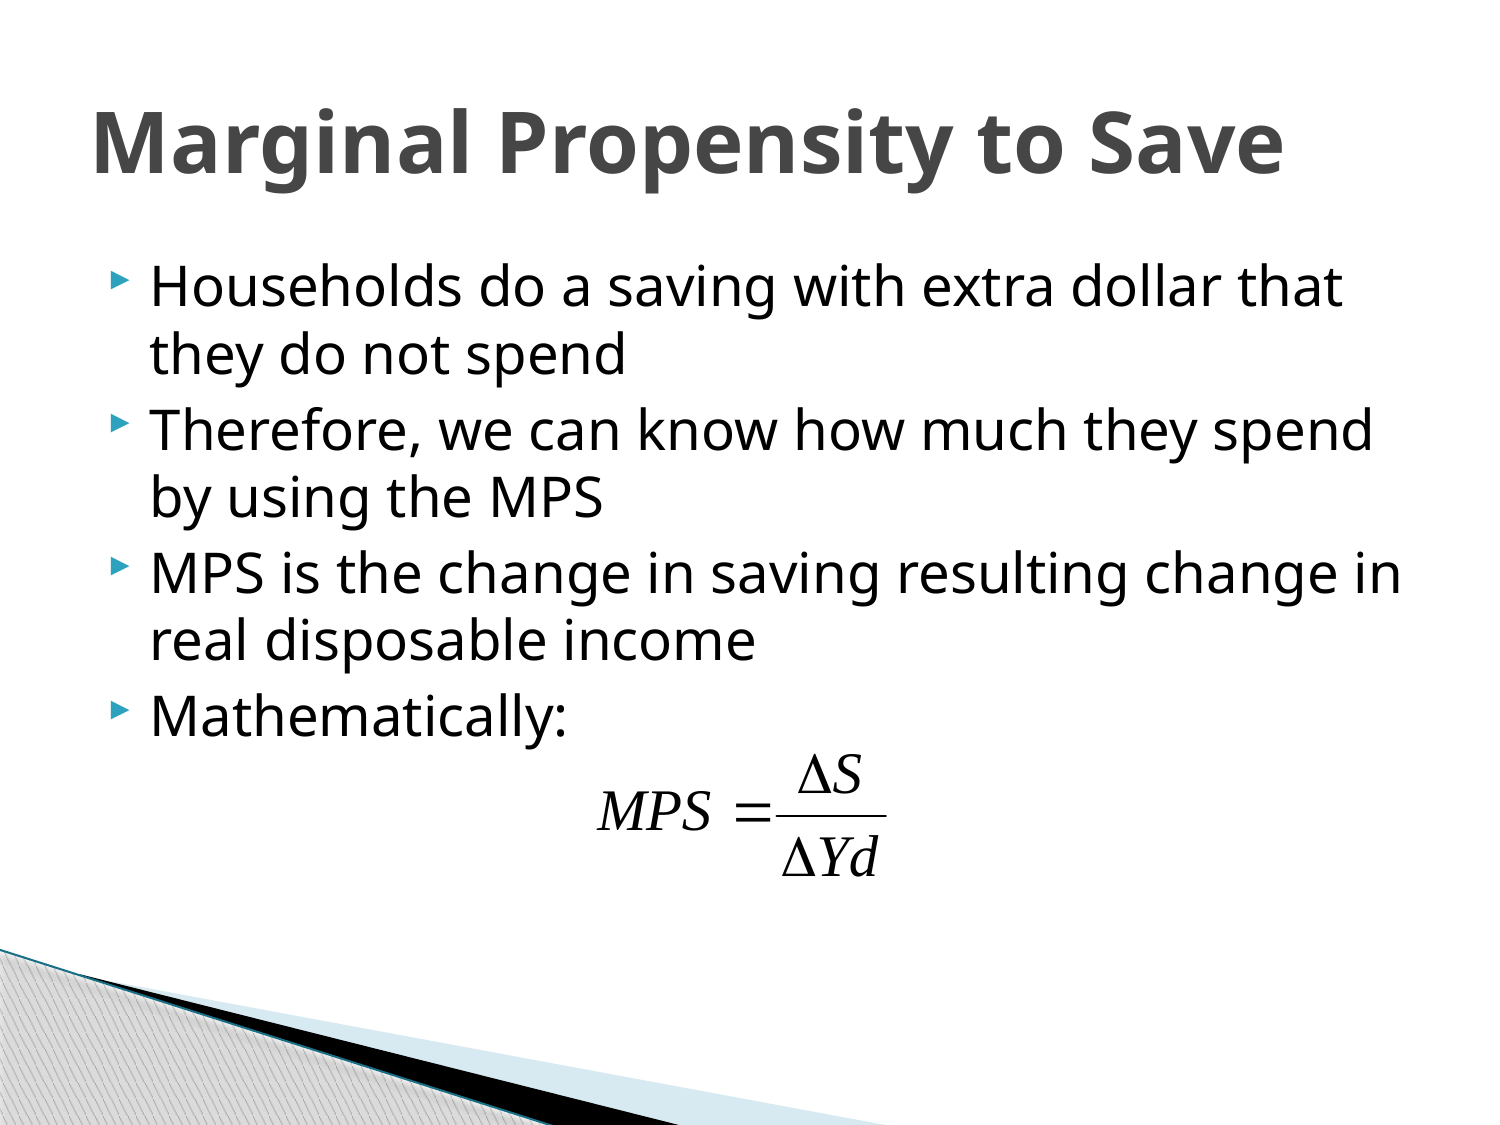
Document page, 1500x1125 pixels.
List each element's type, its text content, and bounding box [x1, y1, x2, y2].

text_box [587, 737, 897, 890]
title Marginal Propensity to Save [75, 45, 1425, 233]
list Households do a saving with extra dollar that they do not spend Therefore, we can know how much they spend by using the MPS MPS is the change in saving resulting change in real disposable income Mathematically: [75, 243, 1425, 986]
